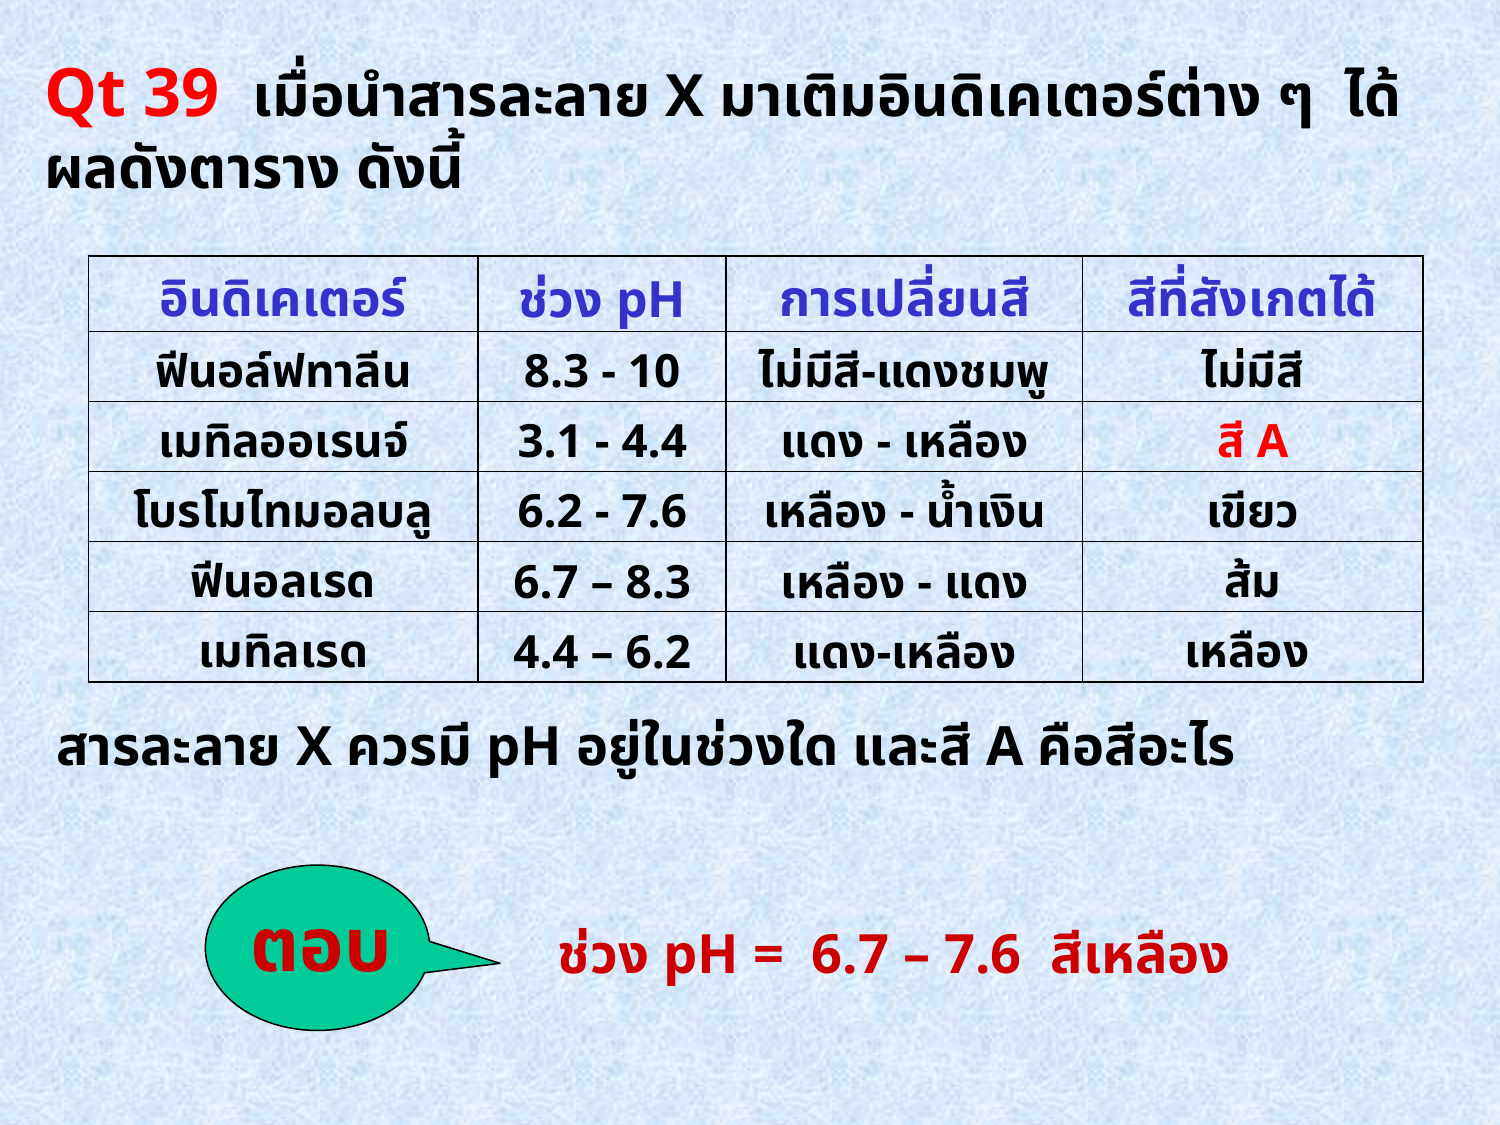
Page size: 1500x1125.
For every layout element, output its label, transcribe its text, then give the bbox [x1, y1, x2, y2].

table_header การเปลี่ยนสี [727, 257, 1082, 331]
table_cell แดง - เหลือง [727, 402, 1082, 471]
table_cell ฟีนอลเรด [89, 542, 477, 611]
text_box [205, 864, 1311, 1031]
table_cell เหลือง - แดง [727, 542, 1082, 611]
table_cell ส้ม [1083, 542, 1422, 611]
table_cell 6.7 – 8.3 [479, 542, 725, 611]
text_box Qt 39 เมื่อนำสารละลาย X มาเติมอินดิเคเตอร์ต่าง ๆ ได้ผลดังตาราง ดังนี้ [29, 42, 1447, 208]
table_cell เขียว [1083, 472, 1422, 541]
table_header อินดิเคเตอร์ [89, 257, 477, 331]
table_cell 6.2 - 7.6 [479, 472, 725, 541]
table_cell โบรโมไทมอลบลู [89, 472, 477, 541]
table_header ช่วง pH [479, 257, 725, 331]
table_cell ไม่มีสี-แดงชมพู [727, 332, 1082, 401]
table_cell เหลือง - น้ำเงิน [727, 472, 1082, 541]
text_box สารละลาย X ควรมี pH อยู่ในช่วงใด และสี A คือสีอะไร [41, 704, 1459, 784]
table_cell แดง-เหลือง [727, 612, 1082, 681]
table_cell เหลือง [1083, 612, 1422, 681]
table_header สีที่สังเกตได้ [1083, 257, 1422, 331]
table_cell ไม่มีสี [1083, 332, 1422, 401]
table_cell 8.3 - 10 [479, 332, 725, 401]
table_cell 4.4 – 6.2 [479, 612, 725, 681]
table_cell สี A [1083, 402, 1422, 471]
table_cell เมทิลออเรนจ์ [89, 402, 477, 471]
picture [0, 0, 1500, 1125]
table_cell 3.1 - 4.4 [479, 402, 725, 471]
table_cell ฟีนอล์ฟทาลีน [89, 332, 477, 401]
table_cell เมทิลเรด [89, 612, 477, 681]
